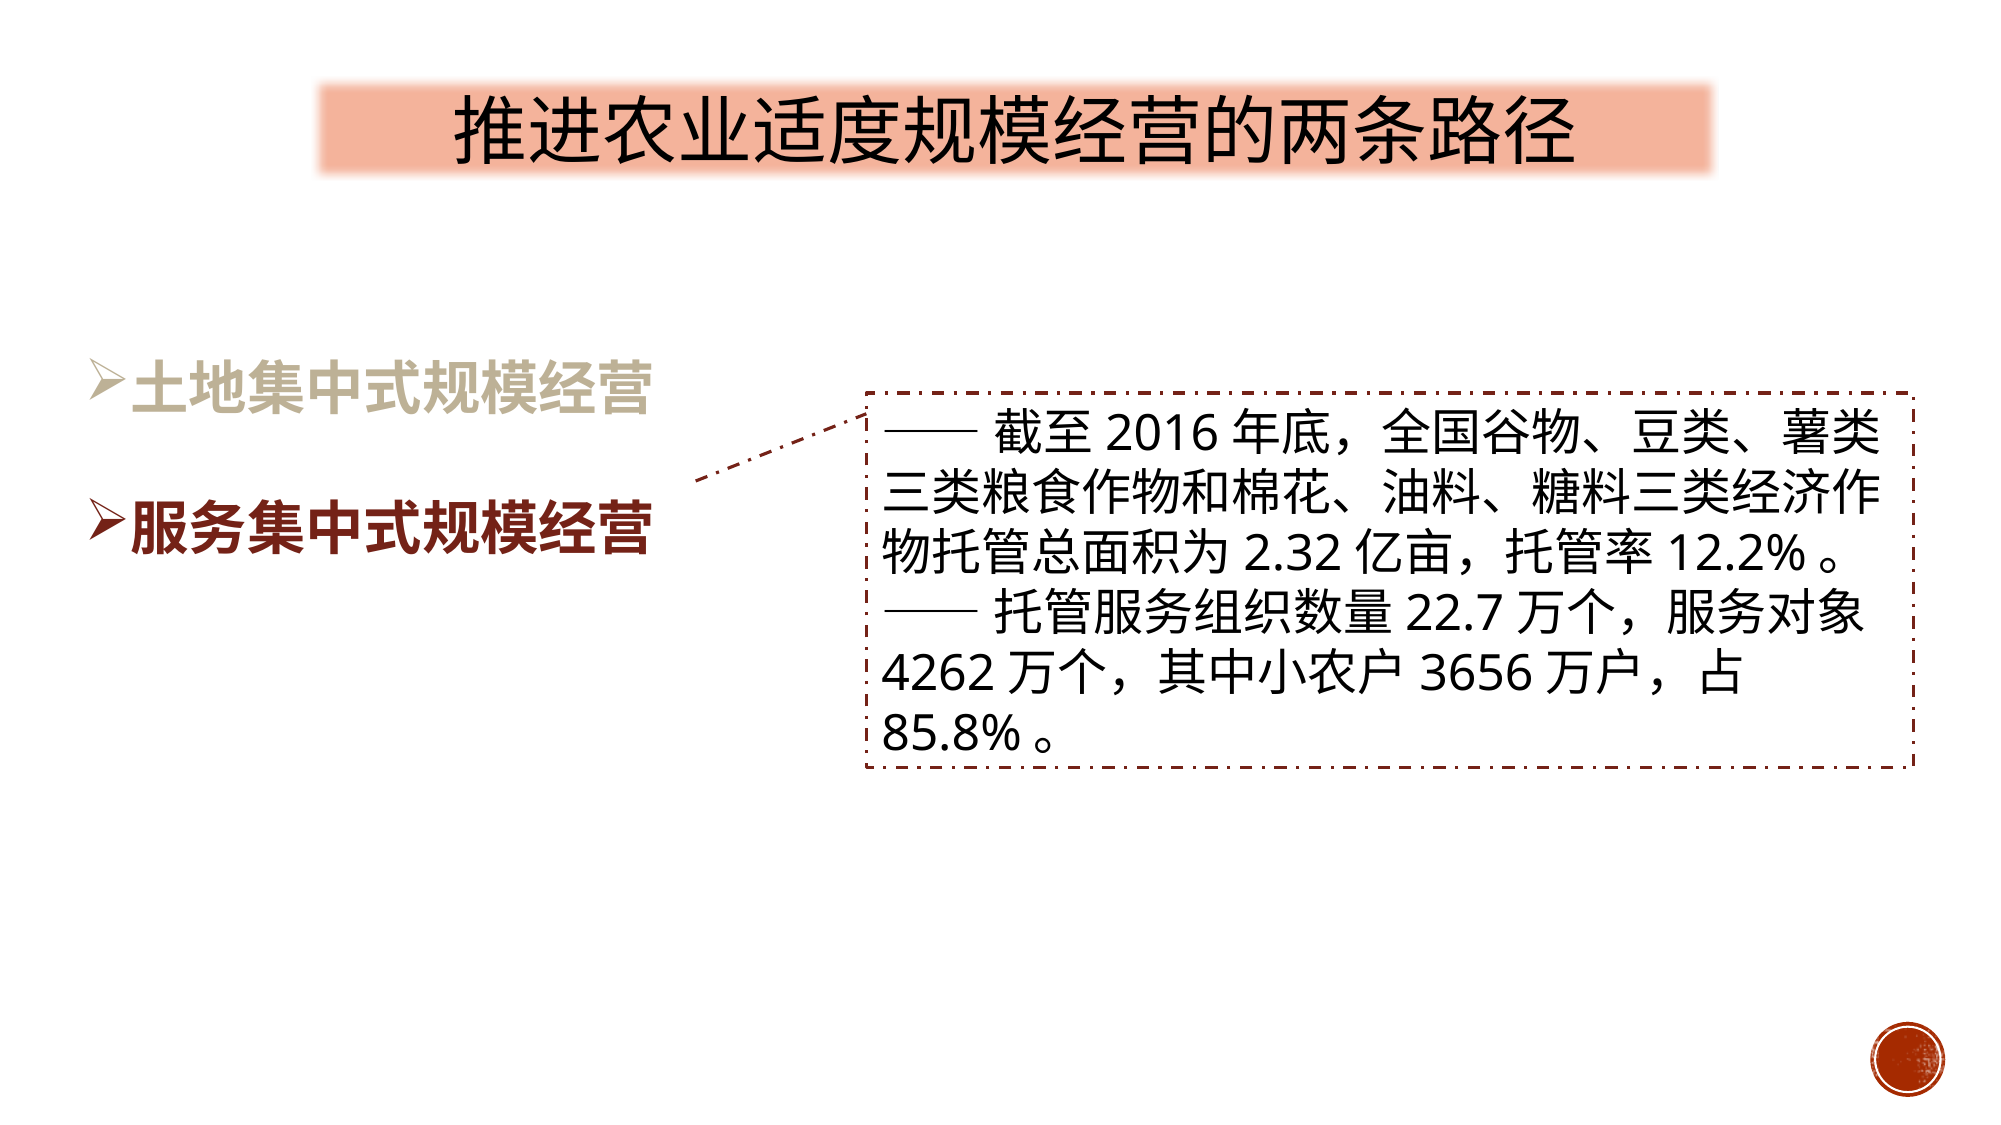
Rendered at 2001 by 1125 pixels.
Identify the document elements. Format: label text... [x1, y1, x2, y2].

text_box 土地集中式规模经营 服务集中式规模经营 [69, 274, 696, 569]
text_box ——截至2016年底，全国谷物、豆类、薯类三类粮食作物和棉花、油料、糖料三类经济作物托管总面积为2.32亿亩，托管率12.2%。 ——托管服务组织数量22.7万个，服务对象 4262万个，其中小农户3656万户，占85.8%。 [865, 392, 1915, 769]
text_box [699, 416, 864, 479]
text_box 推进农业适度规模经营的两条路径 [329, 94, 1704, 167]
